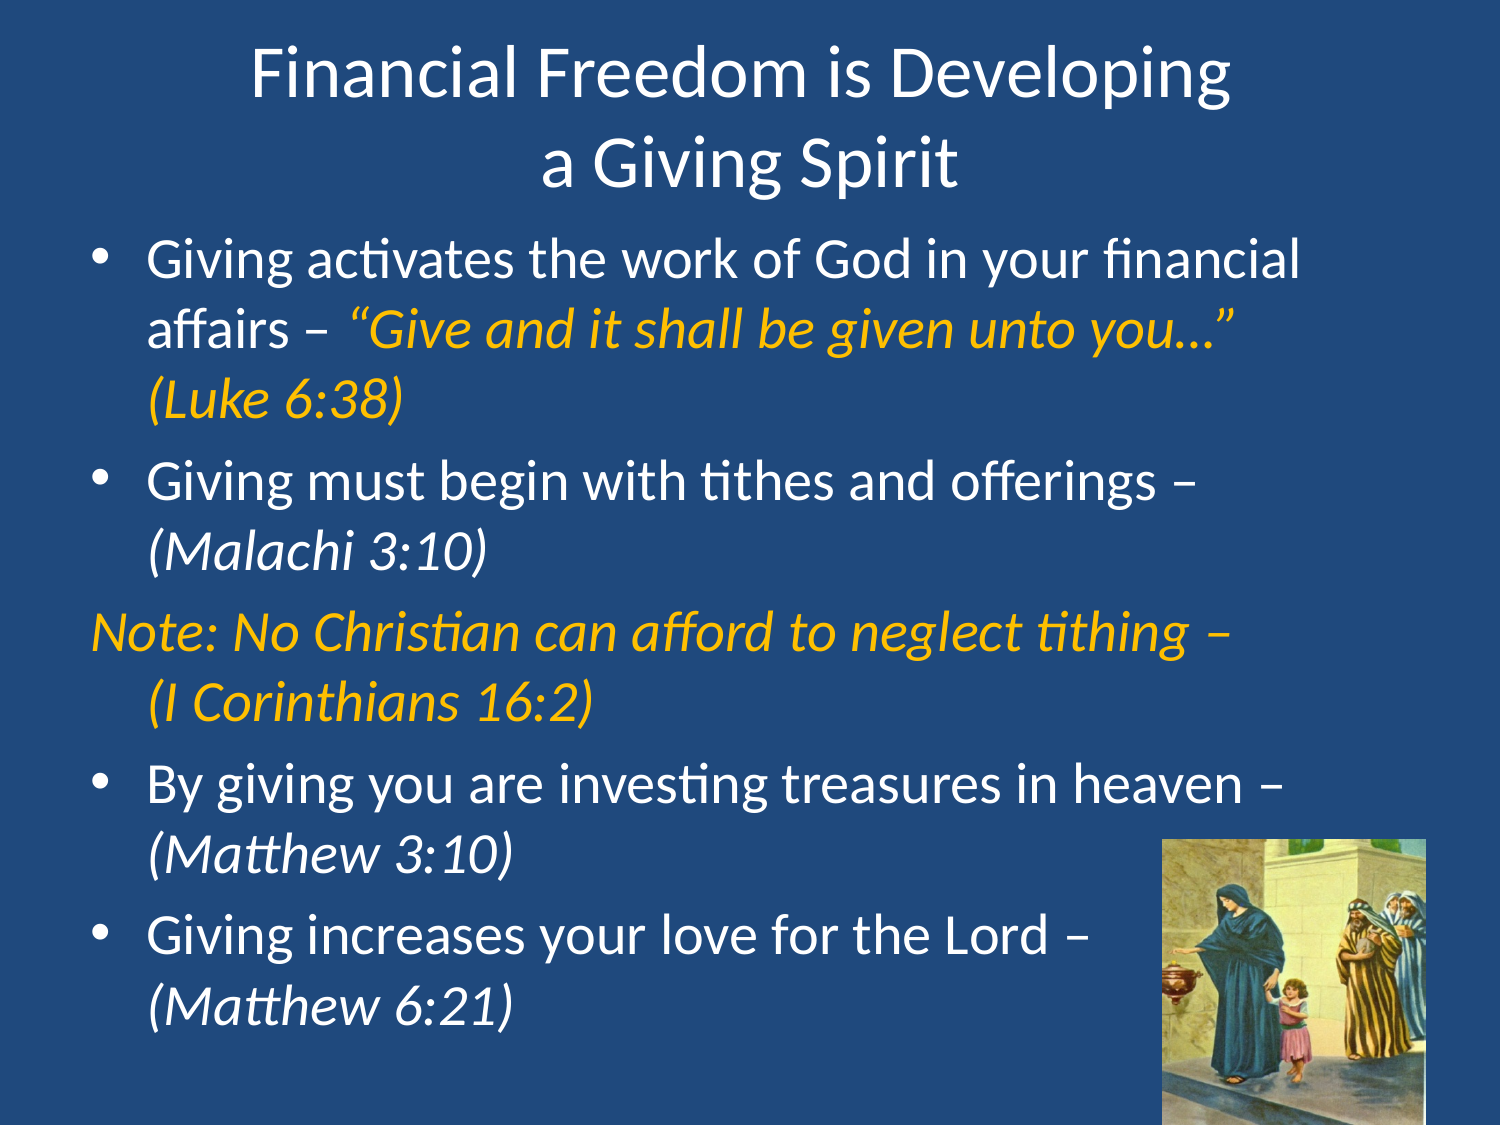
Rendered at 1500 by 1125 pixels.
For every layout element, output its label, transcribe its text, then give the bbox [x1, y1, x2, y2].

picture [1162, 839, 1426, 1125]
list Giving activates the work of God in your financial affairs – “Give and it shall be given unto you…” (Luke 6:38) Giving must begin with tithes and offerings – (Malachi 3:10) Note: No Christian can afford to neglect tithing – (I Corinthians 16:2) By giving you are investing treasures in heaven – (Matthew 3:10) Giving increases your love for the Lord – (Matthew 6:21) [75, 212, 1425, 1125]
title Financial Freedom is Developing a Giving Spirit [75, 0, 1425, 212]
